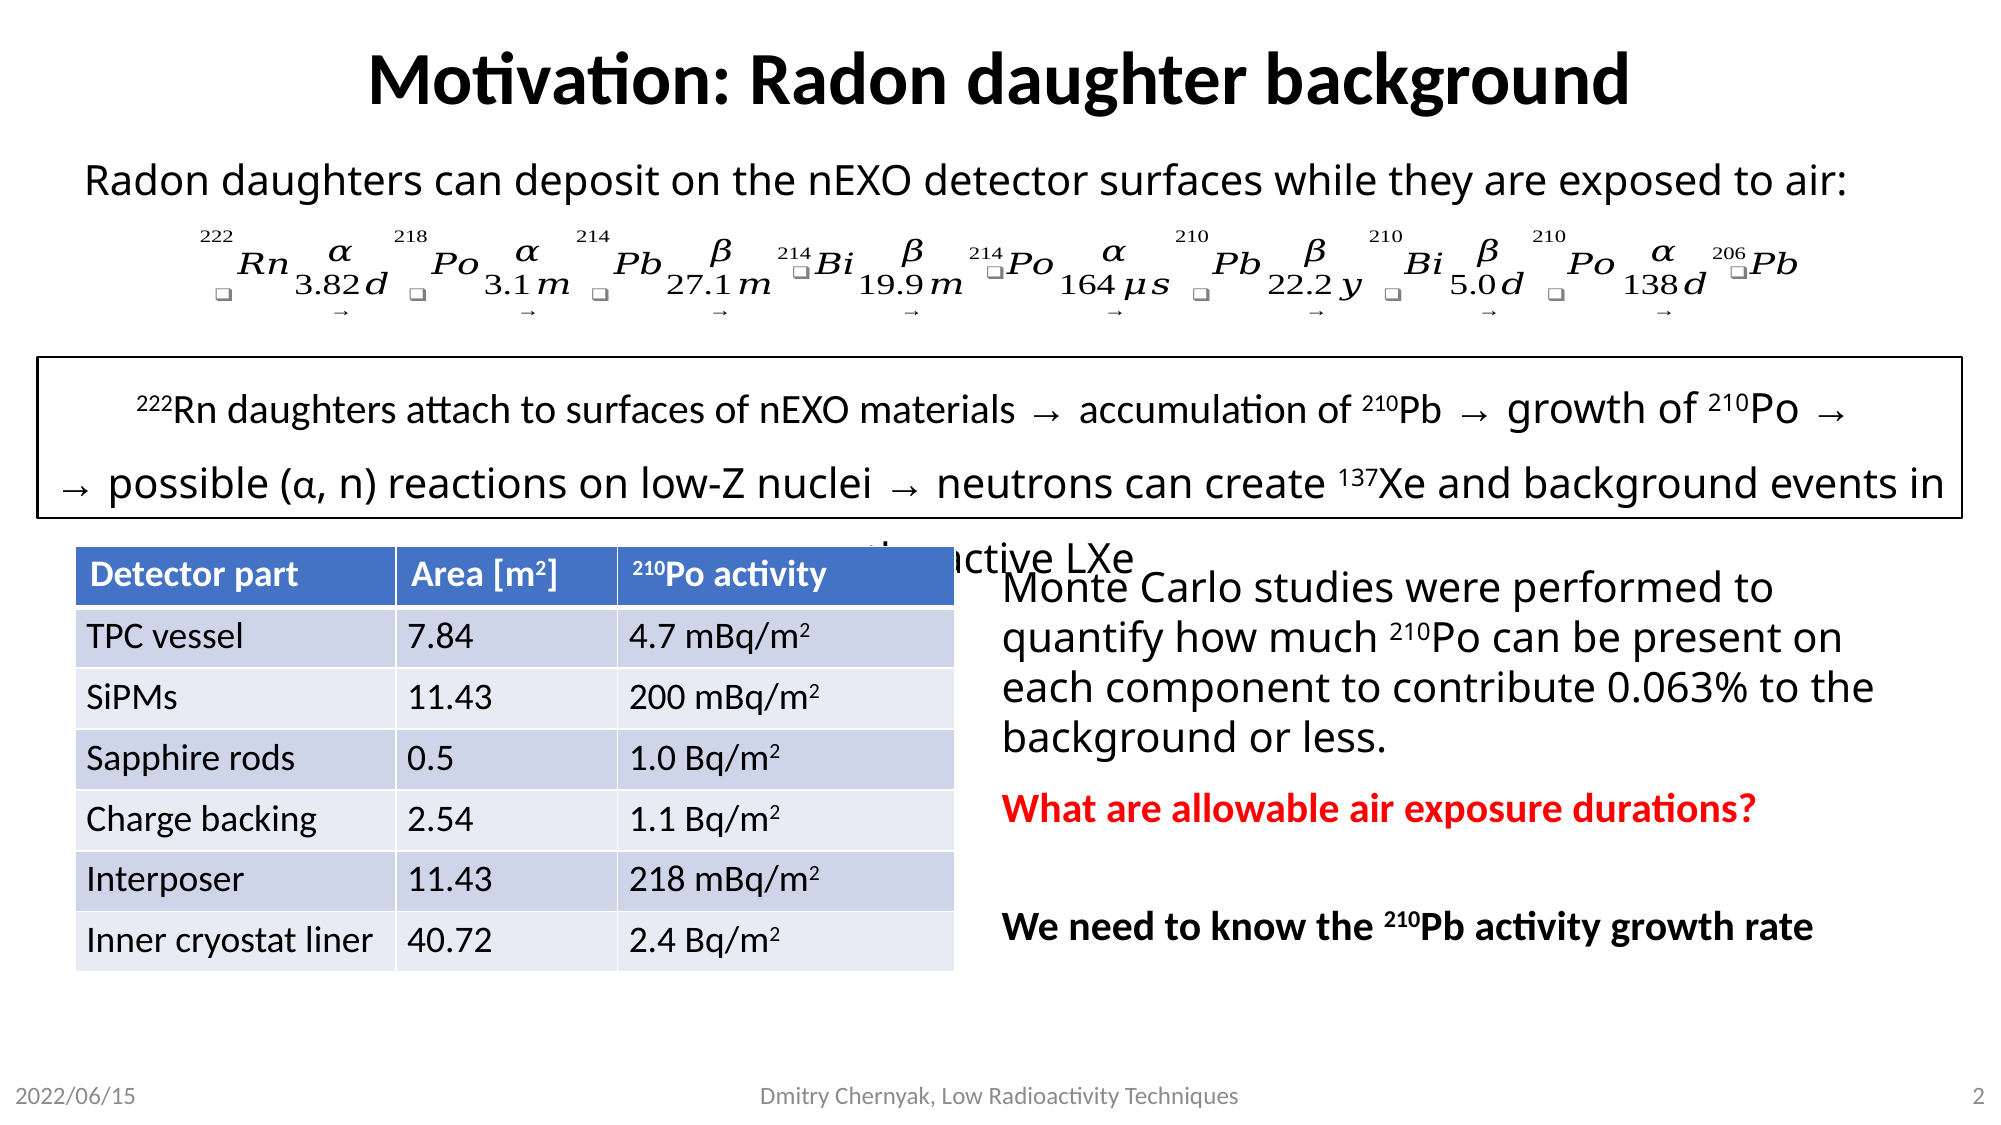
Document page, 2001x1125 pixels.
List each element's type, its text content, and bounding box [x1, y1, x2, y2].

table_cell TPC vessel [76, 610, 395, 667]
footer Dmitry Chernyak, Low Radioactivity Techniques [662, 1065, 1338, 1125]
table_cell 4.7 mBq/m2 [618, 610, 954, 667]
table_cell 1.0 Bq/m2 [618, 730, 954, 789]
table_cell 7.84 [397, 610, 617, 667]
table_cell 0.5 [397, 730, 617, 789]
table_header Area [m2] [397, 547, 617, 605]
slide_number 2 [1550, 1065, 2000, 1125]
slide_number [0, 1065, 450, 1125]
text_box 222Rn daughters attach to surfaces of nEXO materials → accumulation of 210Pb → growth of 210Po → → possible (α, n) reactions on low-Z nuclei → neutrons can create 137Xe and background events in the active LXe [37, 357, 1963, 518]
table_cell 40.72 [397, 912, 617, 971]
table_cell Charge backing [76, 791, 395, 850]
text_box Monte Carlo studies were performed to quantify how much 210Po can be present on each component to contribute 0.063% to the background or less. [986, 553, 1951, 769]
text_box What are allowable air exposure durations? [986, 773, 1773, 838]
table_cell 2.54 [397, 791, 617, 850]
text_box Motivation: Radon daughter background [0, 21, 2000, 129]
table_cell Interposer [76, 852, 395, 911]
table_cell 2.4 Bq/m2 [618, 912, 954, 971]
table_cell 218 mBq/m2 [618, 852, 954, 911]
table_cell 11.43 [397, 669, 617, 728]
table_cell 1.1 Bq/m2 [618, 791, 954, 850]
table_cell SiPMs [76, 669, 395, 728]
table_cell 200 mBq/m2 [618, 669, 954, 728]
table_header 210Po activity [618, 547, 954, 605]
table_header Detector part [76, 547, 395, 605]
text_box Radon daughters can deposit on the nEXO detector surfaces while they are exposed to air: [57, 146, 1952, 211]
text_box We need to know the 210Pb activity growth rate [986, 891, 1925, 956]
table_cell Sapphire rods [76, 730, 395, 789]
table_cell 11.43 [397, 852, 617, 911]
table_cell Inner cryostat liner [76, 912, 395, 971]
